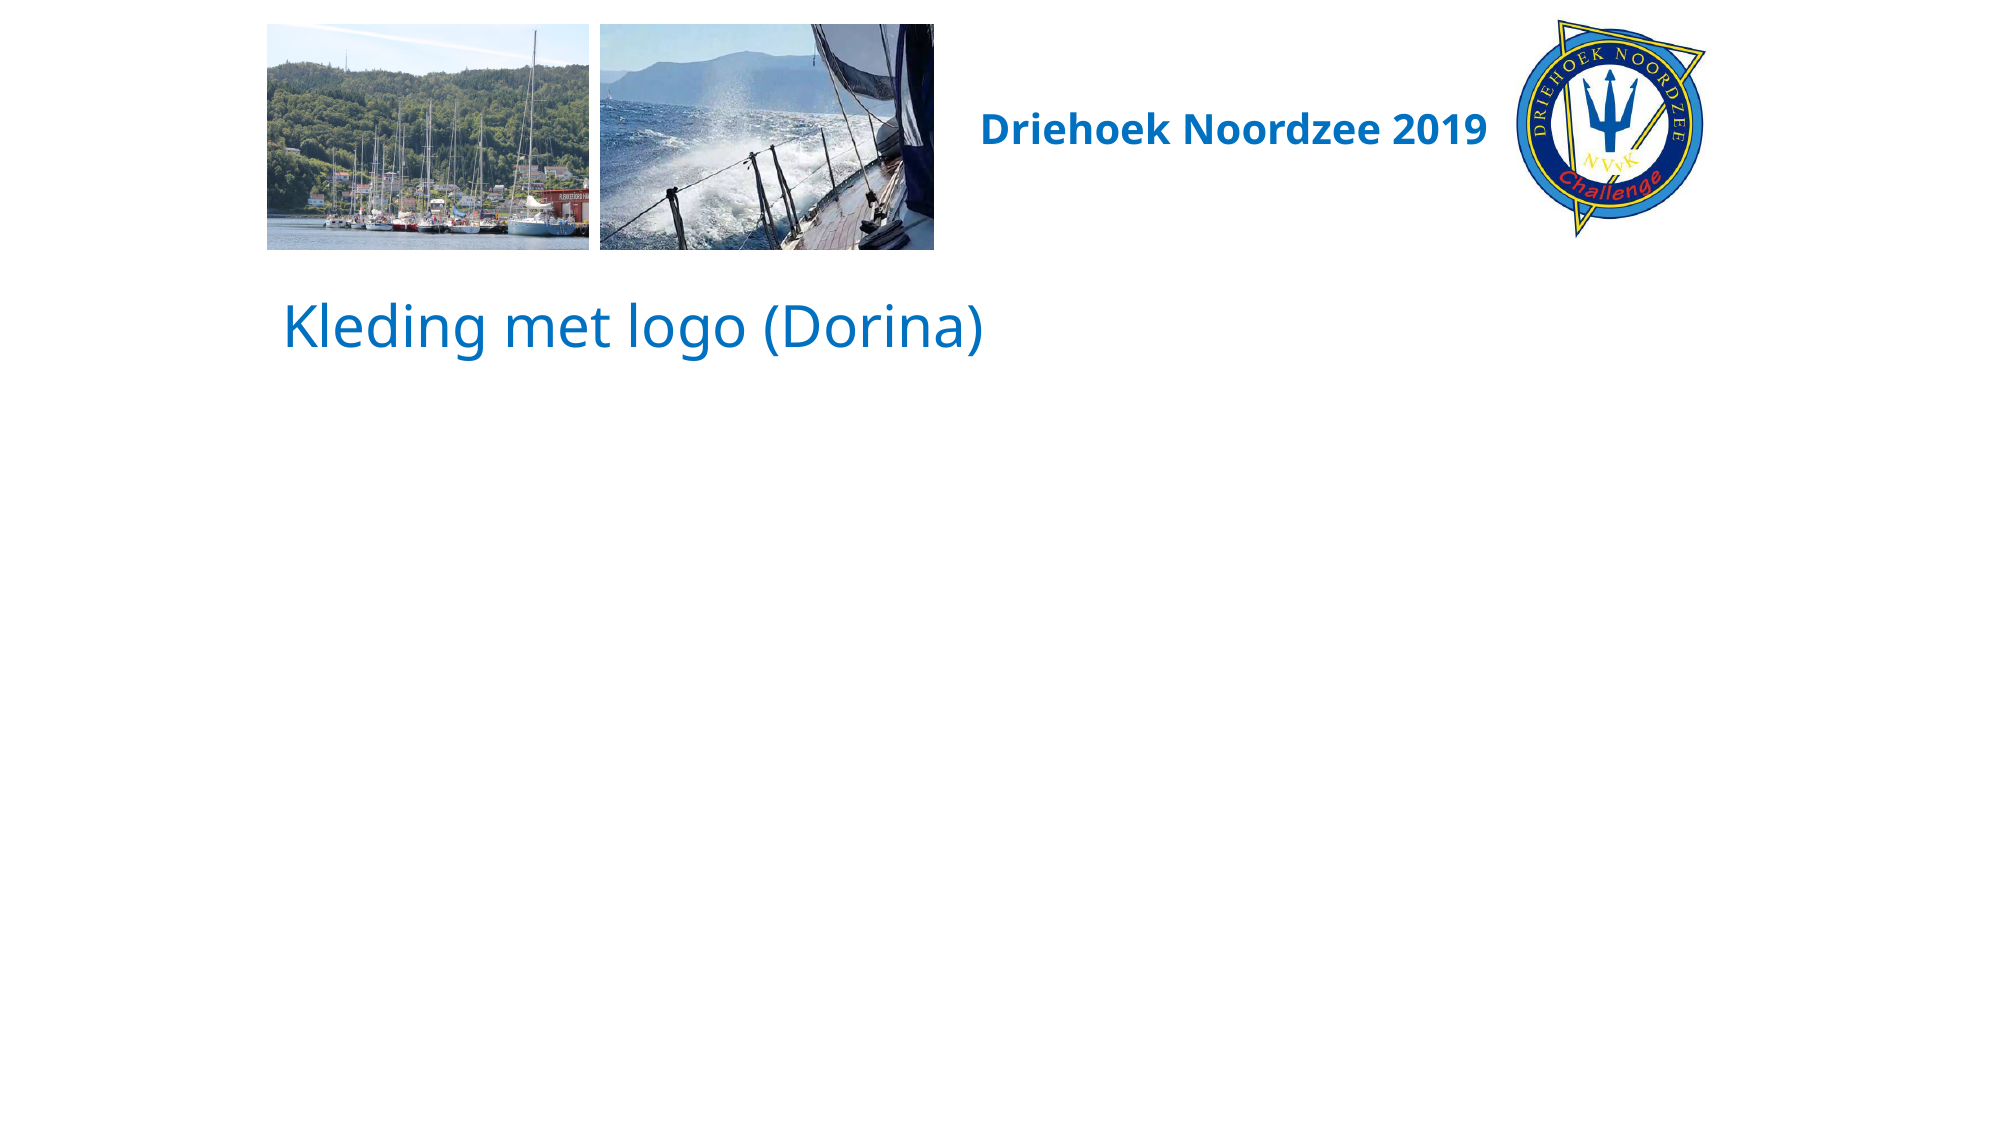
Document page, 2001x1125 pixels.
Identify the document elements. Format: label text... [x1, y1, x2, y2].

text_box Kleding met logo (Dorina) [267, 282, 1632, 367]
picture [600, 24, 934, 250]
picture [1507, 13, 1712, 241]
text_box Driehoek Noordzee 2019 [962, 15, 1506, 241]
picture [267, 24, 589, 250]
